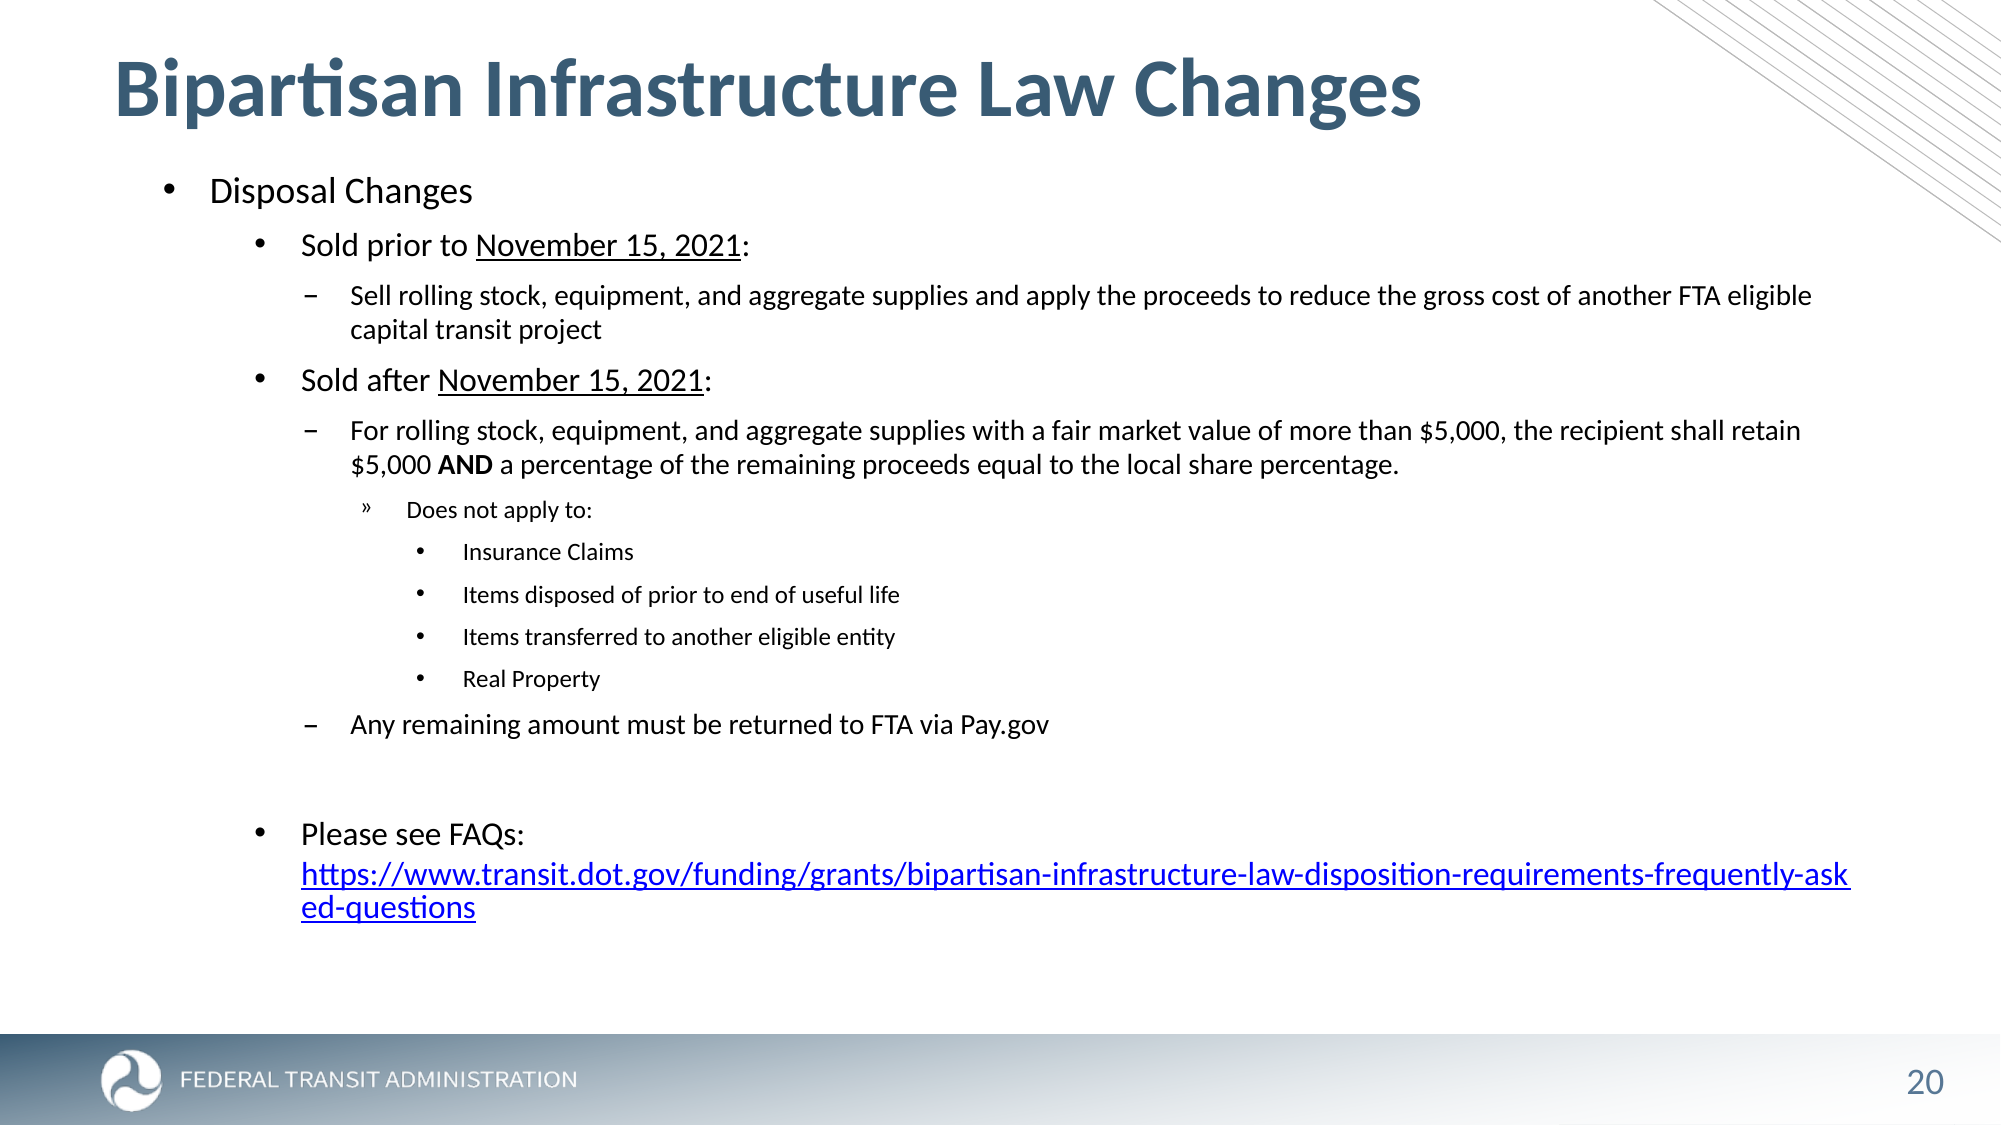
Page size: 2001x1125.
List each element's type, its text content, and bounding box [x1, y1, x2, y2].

title Bipartisan Infrastructure Law Changes [99, 8, 1676, 158]
picture [180, 1070, 578, 1089]
list Disposal Changes Sold prior to November 15, 2021: Sell rolling stock, equipment, and aggregate supplies and apply the proceeds to reduce the gross cost of another FTA eligible capital transit project Sold after November 15, 2021: For rolling stock, equipment, and aggregate supplies with a fair market value of more than $5,000, the recipient shall retain $5,000 AND a percentage of the remaining proceeds equal to the local share percentage. Does not apply to: Insurance Claims Items disposed of prior to end of useful life Items transferred to another eligible entity Real Property Any remaining amount must be returned to FTA via Pay.gov Please see FAQs: https://www.transit.dot.gov/funding/grants/bipartisan-infrastructure-law-disposition-requirements-frequently-asked-questions [99, 158, 1866, 984]
